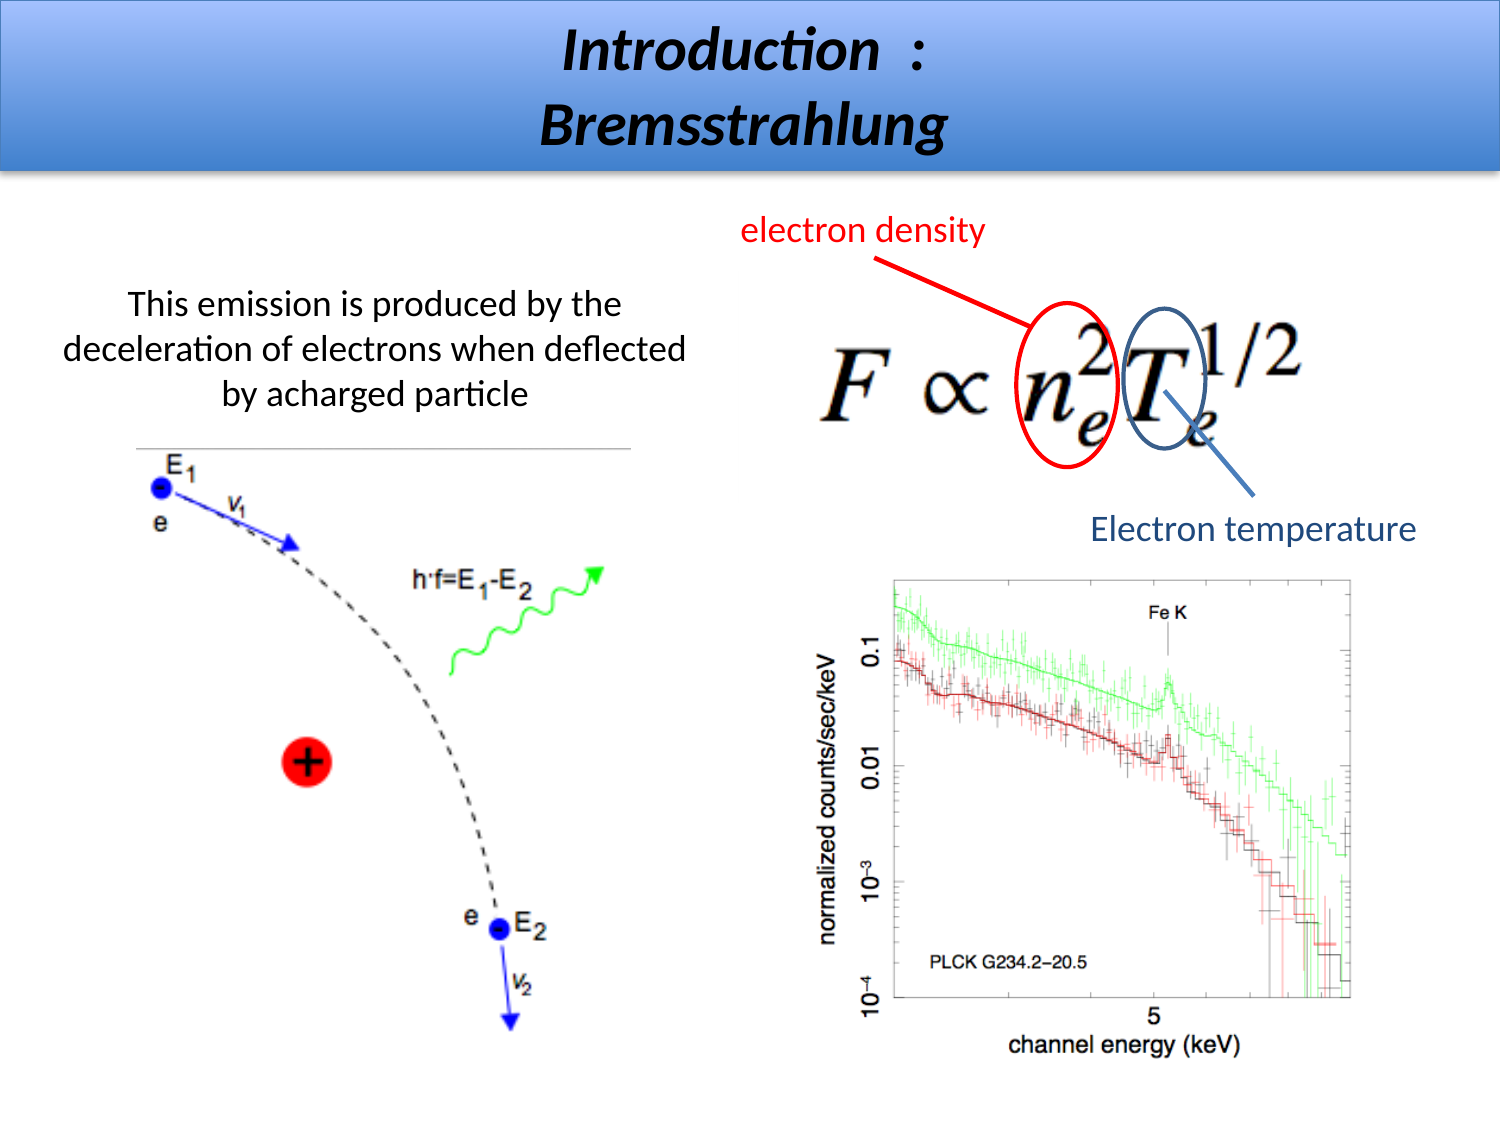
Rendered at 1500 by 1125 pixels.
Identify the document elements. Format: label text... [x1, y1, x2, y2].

picture [136, 448, 631, 1058]
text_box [1164, 448, 1255, 497]
text_box [0, 0, 1500, 171]
picture [737, 271, 1368, 504]
text_box electron density [725, 197, 1002, 257]
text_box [873, 257, 1032, 328]
text_box Electron temperature [1075, 496, 1433, 556]
text_box This emission is produced by the deceleration of electrons when deflected by acharged particle [35, 271, 715, 422]
text_box Introduction : Bremsstrahlung [136, 12, 1367, 154]
picture [788, 556, 1384, 1086]
